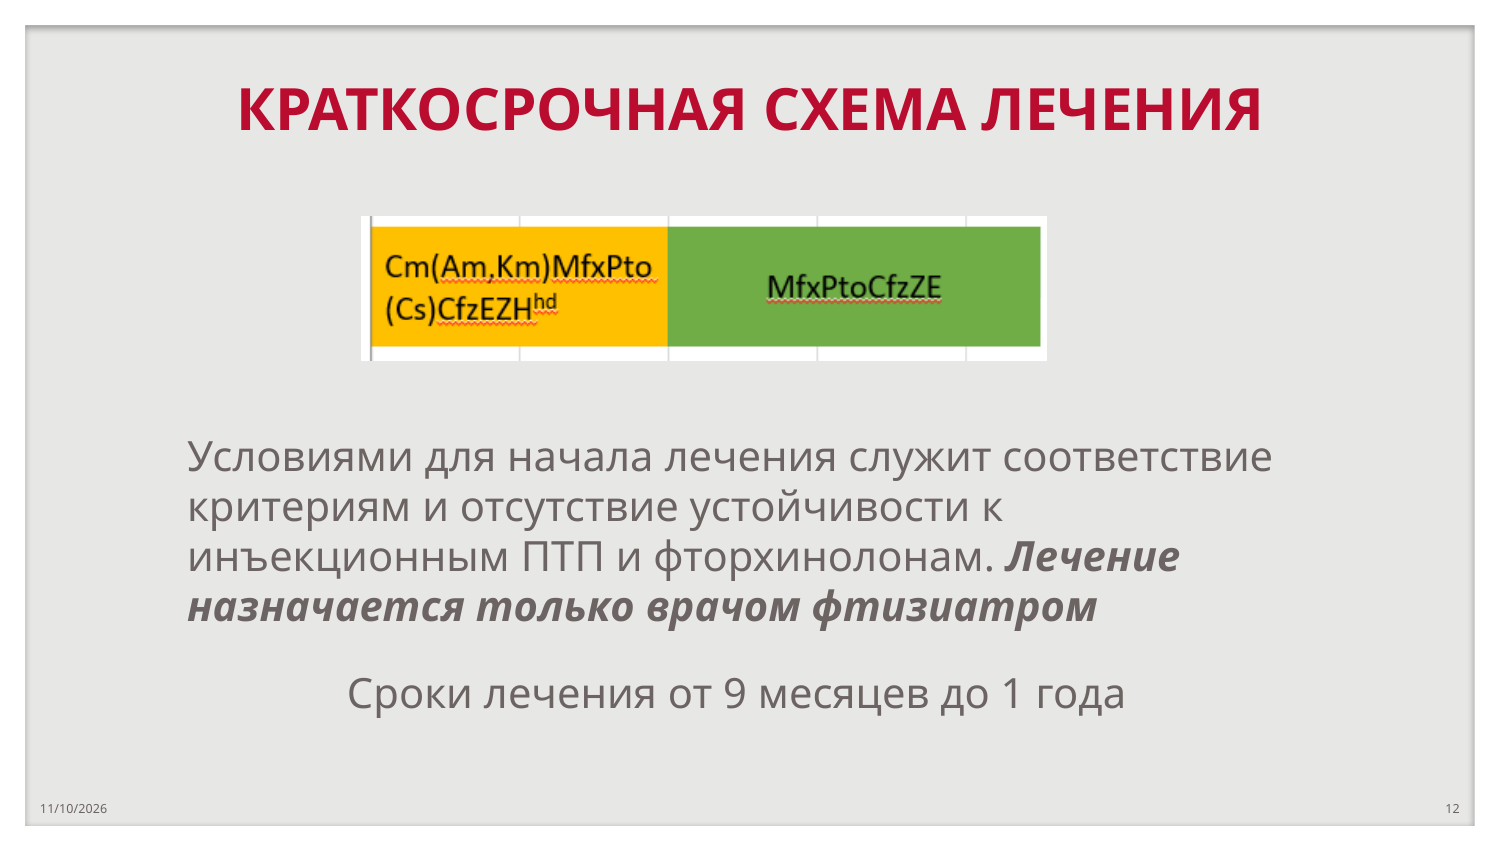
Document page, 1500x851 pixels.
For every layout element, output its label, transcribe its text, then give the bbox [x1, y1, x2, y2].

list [361, 216, 1047, 361]
text_box Сроки лечения от 9 месяцев до 1 года [332, 659, 1142, 724]
slide_number 12 [1125, 794, 1475, 826]
text_box Условиями для начала лечения служит соответствие критериям и отсутствие устойчивости к инъекционным ПТП и фторхинолонам. Лечение назначается только врачом фтизиатром [172, 422, 1328, 638]
title КРАТКОСРОЧНАЯ СХЕМА ЛЕЧЕНИЯ [24, 63, 1475, 150]
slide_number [24, 794, 375, 826]
